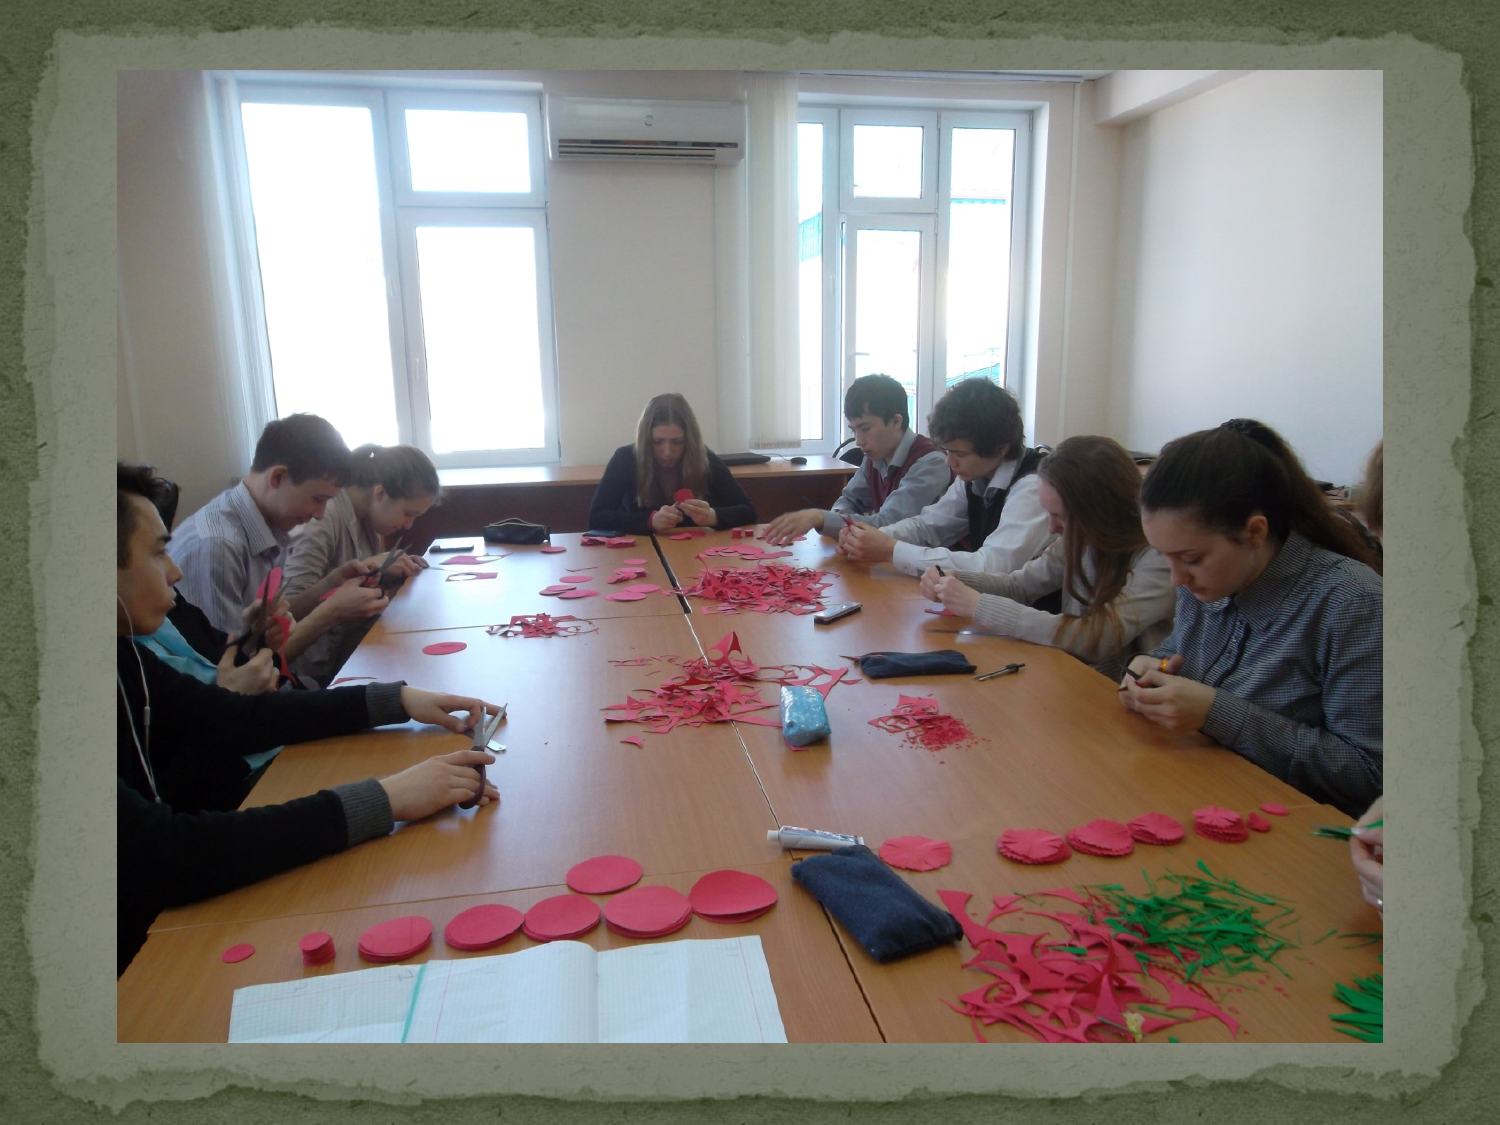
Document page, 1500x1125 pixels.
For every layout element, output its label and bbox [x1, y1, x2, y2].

picture [117, 70, 1383, 1043]
